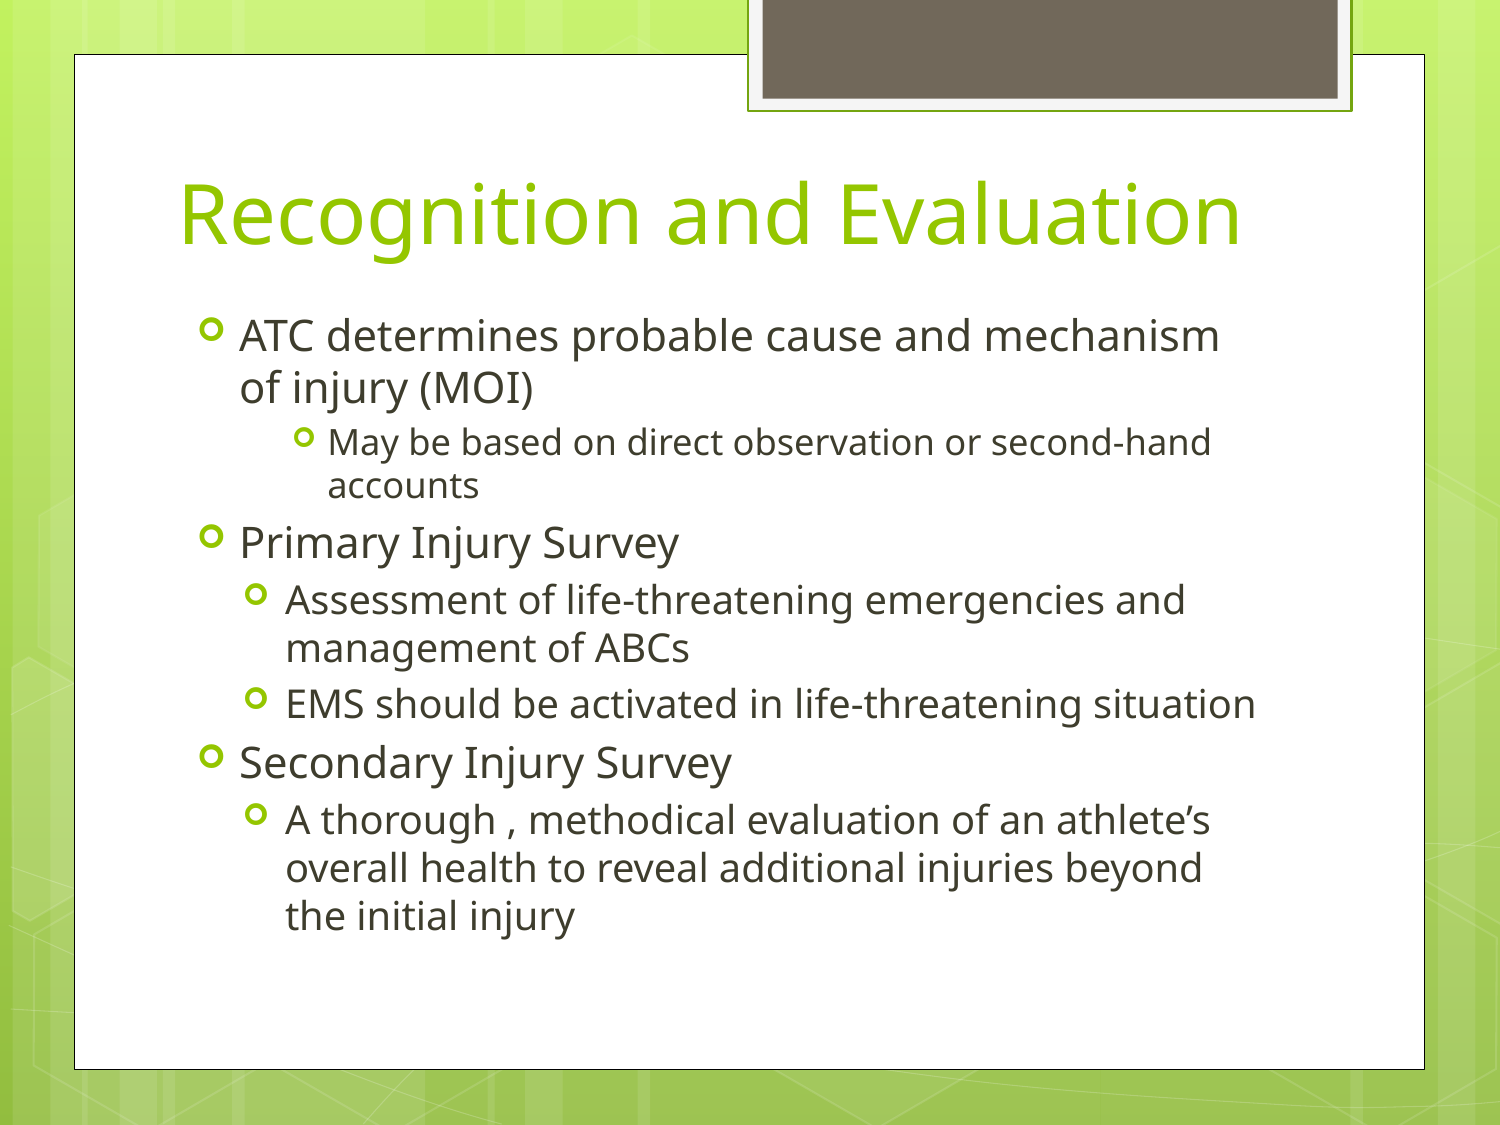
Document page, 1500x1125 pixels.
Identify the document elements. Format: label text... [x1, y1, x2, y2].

list ATC determines probable cause and mechanism of injury (MOI) May be based on direct observation or second-hand accounts Primary Injury Survey Assessment of life-threatening emergencies and management of ABCs EMS should be activated in life-threatening situation Secondary Injury Survey A thorough , methodical evaluation of an athlete’s overall health to reveal additional injuries beyond the initial injury [171, 299, 1283, 957]
title Recognition and Evaluation [162, 125, 1315, 269]
